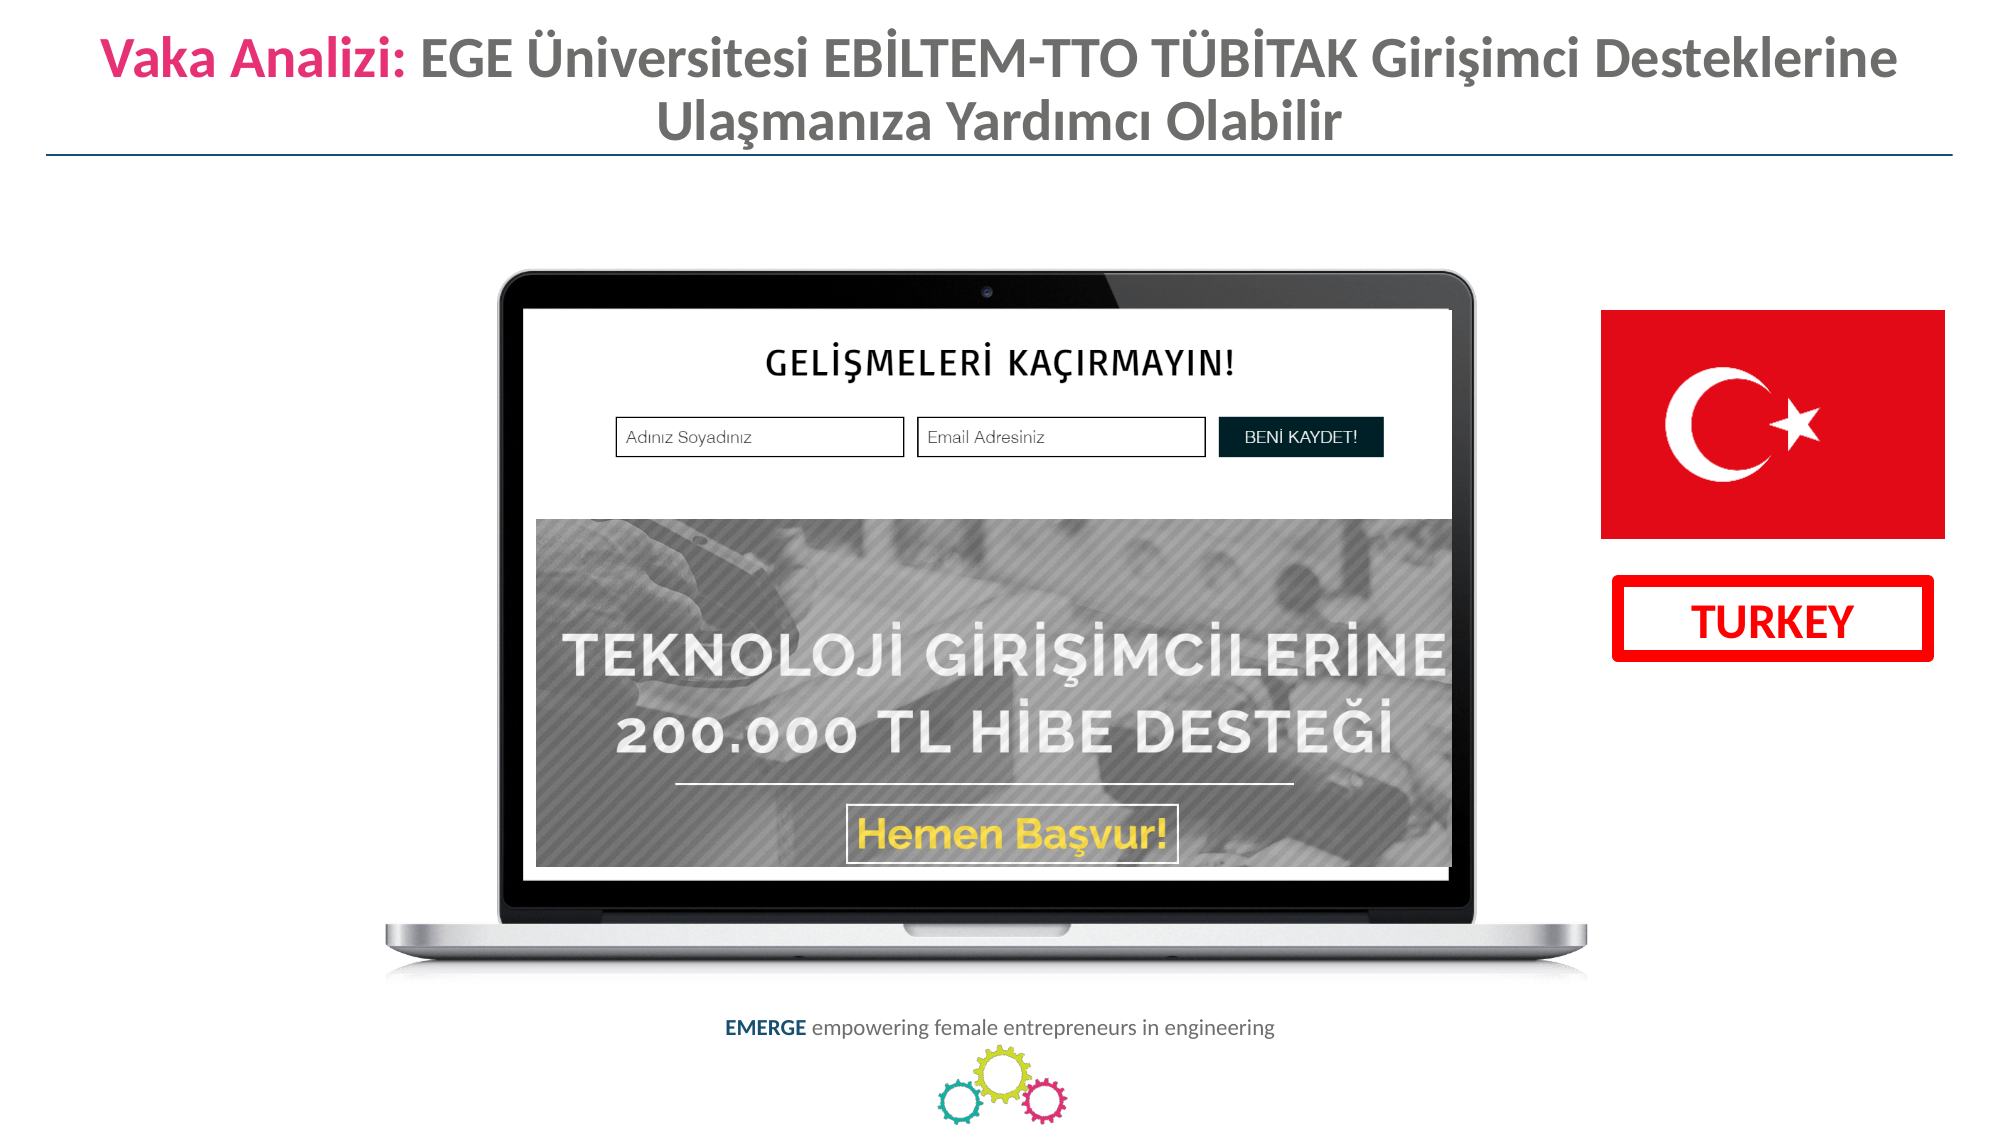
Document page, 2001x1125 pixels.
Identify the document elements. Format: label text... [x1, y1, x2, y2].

picture [328, 237, 1945, 1125]
list Vaka Analizi: EGE Üniversitesi EBİLTEM-TTO TÜBİTAK Girişimci Desteklerine Ulaşmanıza Yardımcı Olabilir [0, 19, 2000, 186]
text_box TURKEY [1618, 581, 1928, 657]
picture [856, 1025, 862, 1032]
